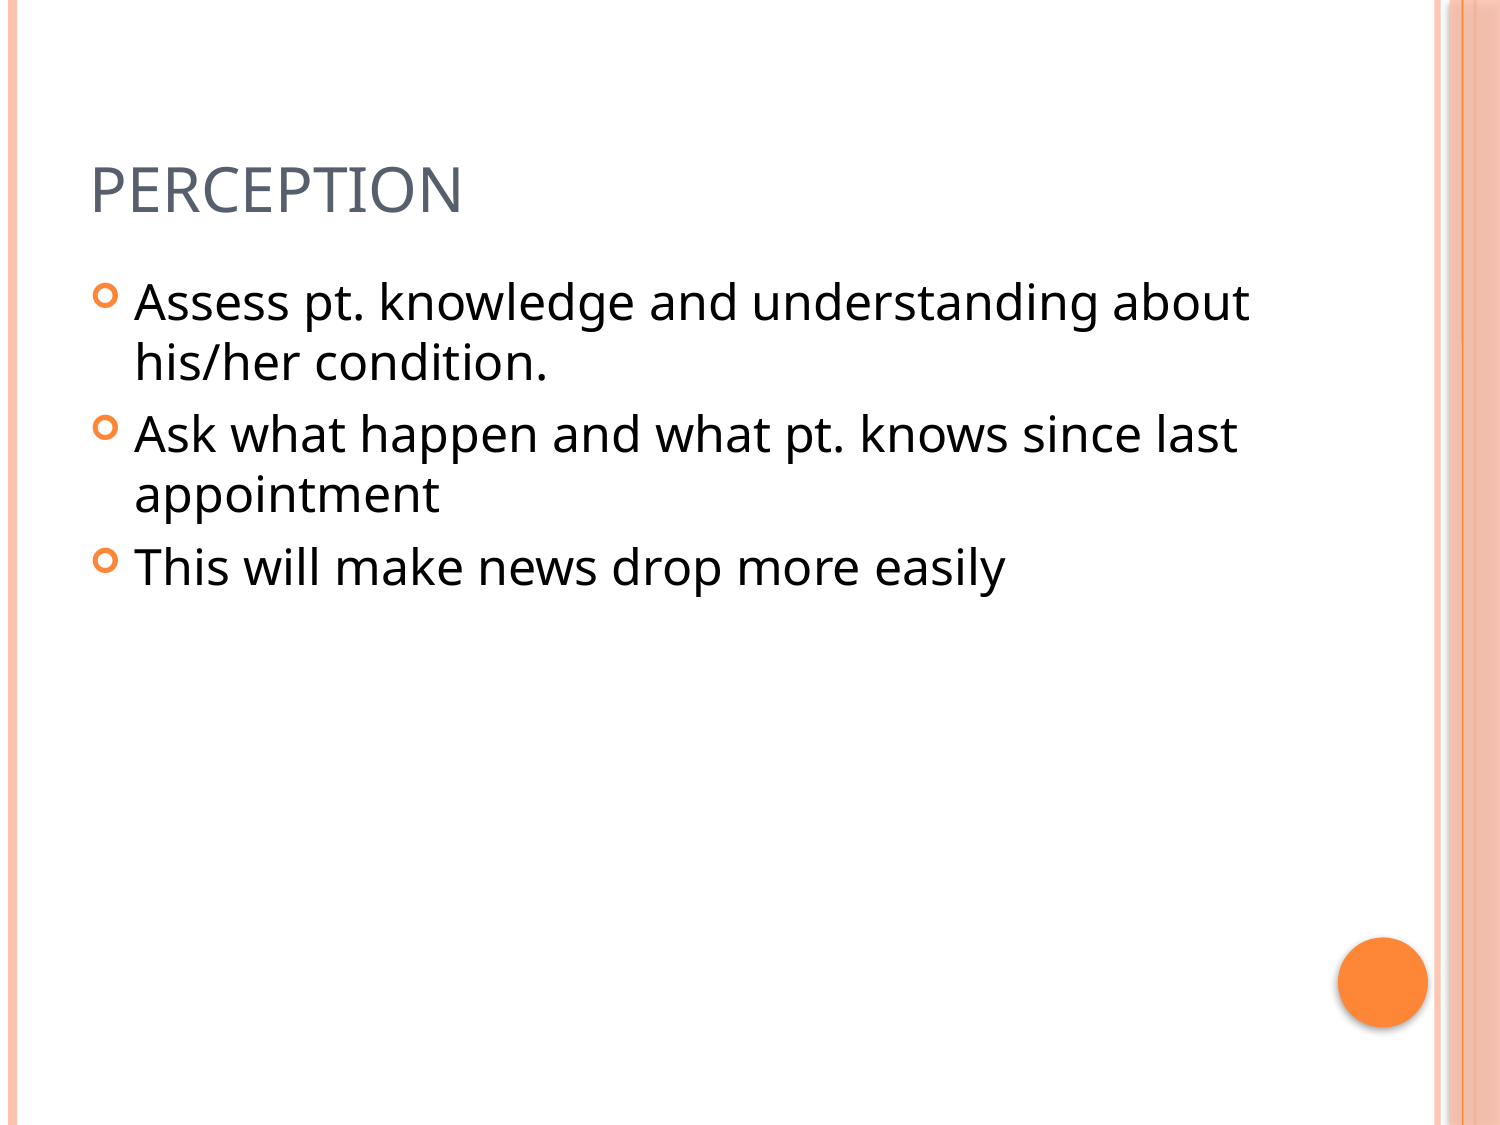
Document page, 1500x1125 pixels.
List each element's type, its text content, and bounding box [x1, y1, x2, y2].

title Perception [75, 45, 1300, 233]
list Assess pt. knowledge and understanding about his/her condition. Ask what happen and what pt. knows since last appointment This will make news drop more easily [75, 262, 1300, 1062]
